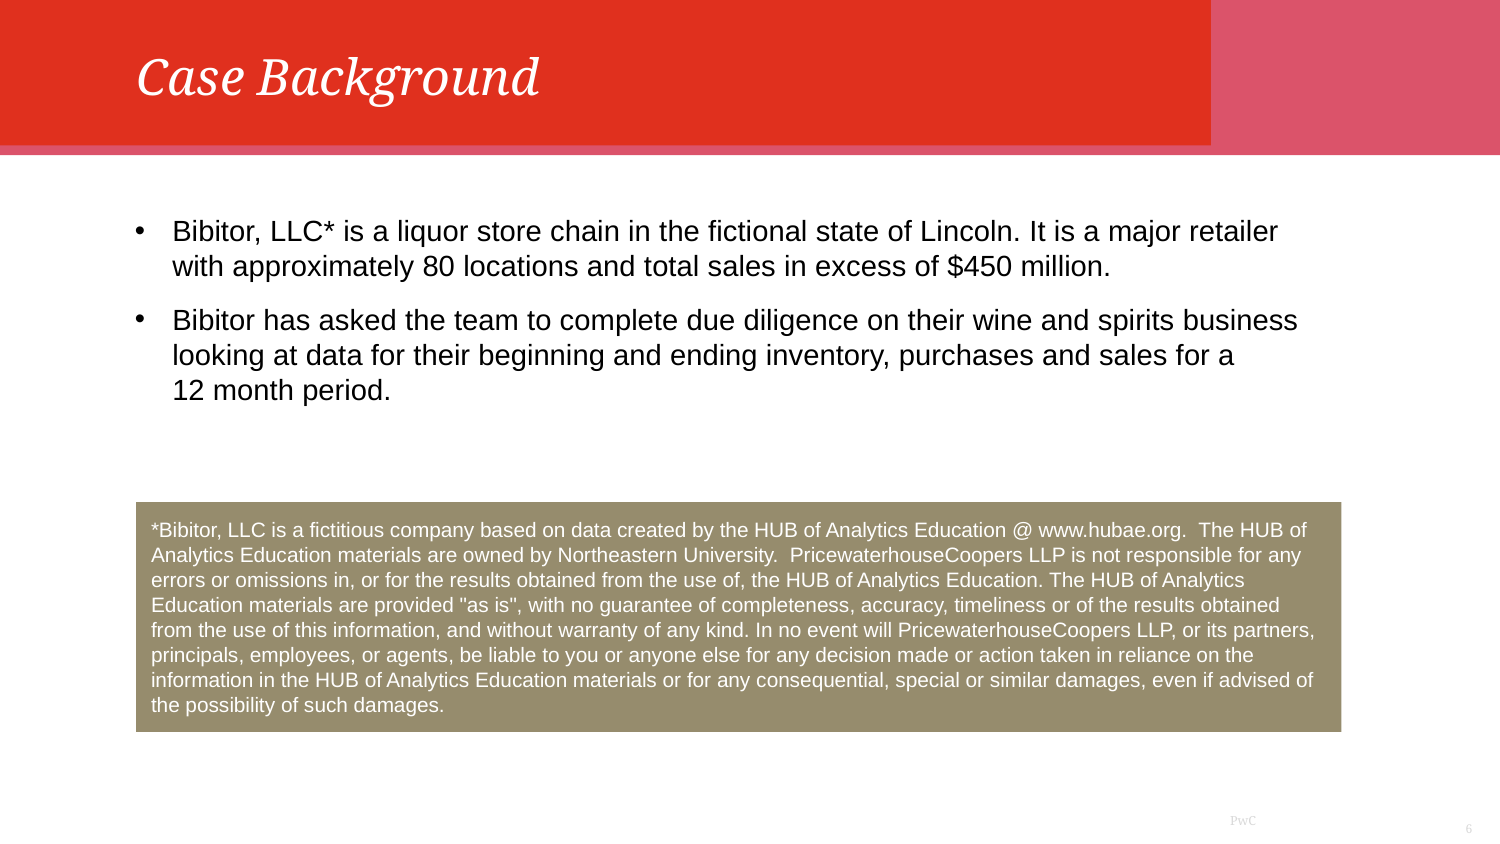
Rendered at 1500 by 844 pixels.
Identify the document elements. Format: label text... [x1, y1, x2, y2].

text_box Bibitor, LLC* is a liquor store chain in the fictional state of Lincoln. It is a major retailer with approximately 80 locations and total sales in excess of $450 million. Bibitor has asked the team to complete due diligence on their wine and spirits business looking at data for their beginning and ending inventory, purchases and sales for a 12 month period. [134, 212, 1338, 407]
text_box Case Background [136, 45, 1208, 100]
text_box *Bibitor, LLC is a fictitious company based on data created by the HUB of Analytics Education @ www.hubae.org. The HUB of Analytics Education materials are owned by Northeastern University. PricewaterhouseCoopers LLP is not responsible for any errors or omissions in, or for the results obtained from the use of, the HUB of Analytics Education. The HUB of Analytics Education materials are provided "as is", with no guarantee of completeness, accuracy, timeliness or of the results obtained from the use of this information, and without warranty of any kind. In no event will PricewaterhouseCoopers LLP, or its partners, principals, employees, or agents, be liable to you or anyone else for any decision made or action taken in reliance on the information in the HUB of Analytics Education materials or for any consequential, special or similar damages, even if advised of the possibility of such damages. [136, 502, 1342, 732]
